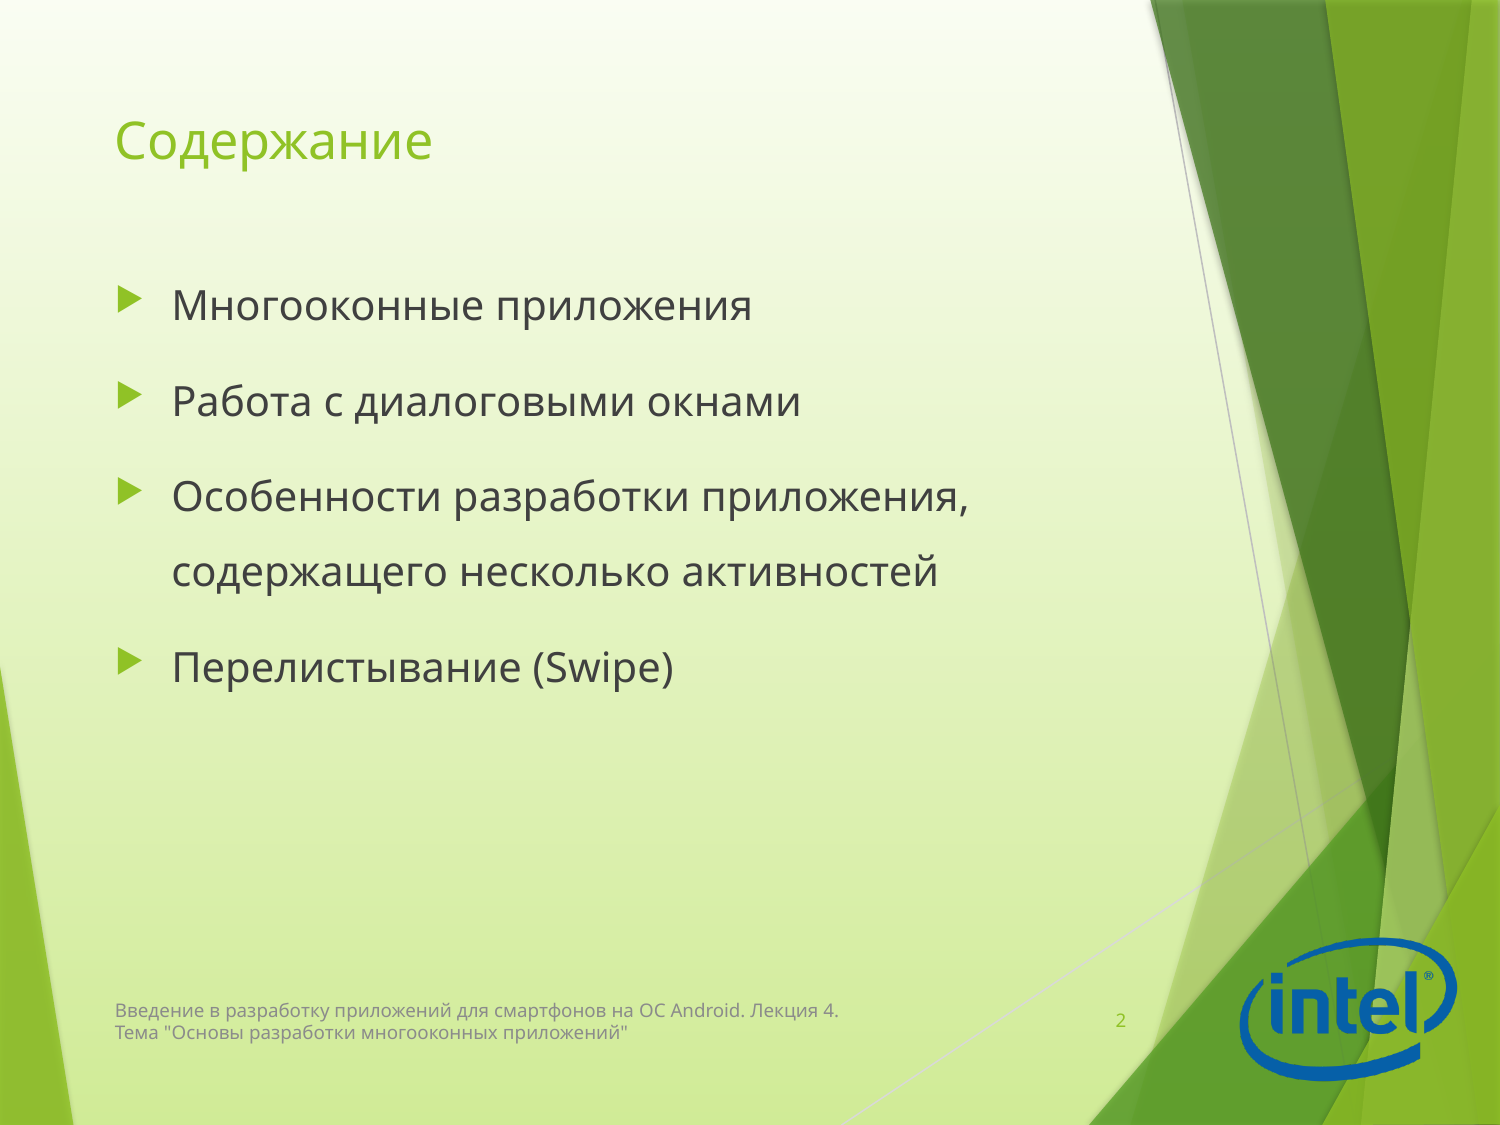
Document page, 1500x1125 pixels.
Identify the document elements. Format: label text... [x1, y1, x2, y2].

footer Введение в разработку приложений для смартфонов на ОС Android. Лекция 4. Тема "Основы разработки многооконных приложений" [99, 991, 859, 1051]
title Содержание [99, 99, 1142, 211]
slide_number 2 [1057, 991, 1142, 1051]
picture [1195, 893, 1500, 1125]
list Многооконные приложения Работа с диалоговыми окнами Особенности разработки приложения, содержащего несколько активностей Перелистывание (Swipe) [99, 246, 1142, 992]
